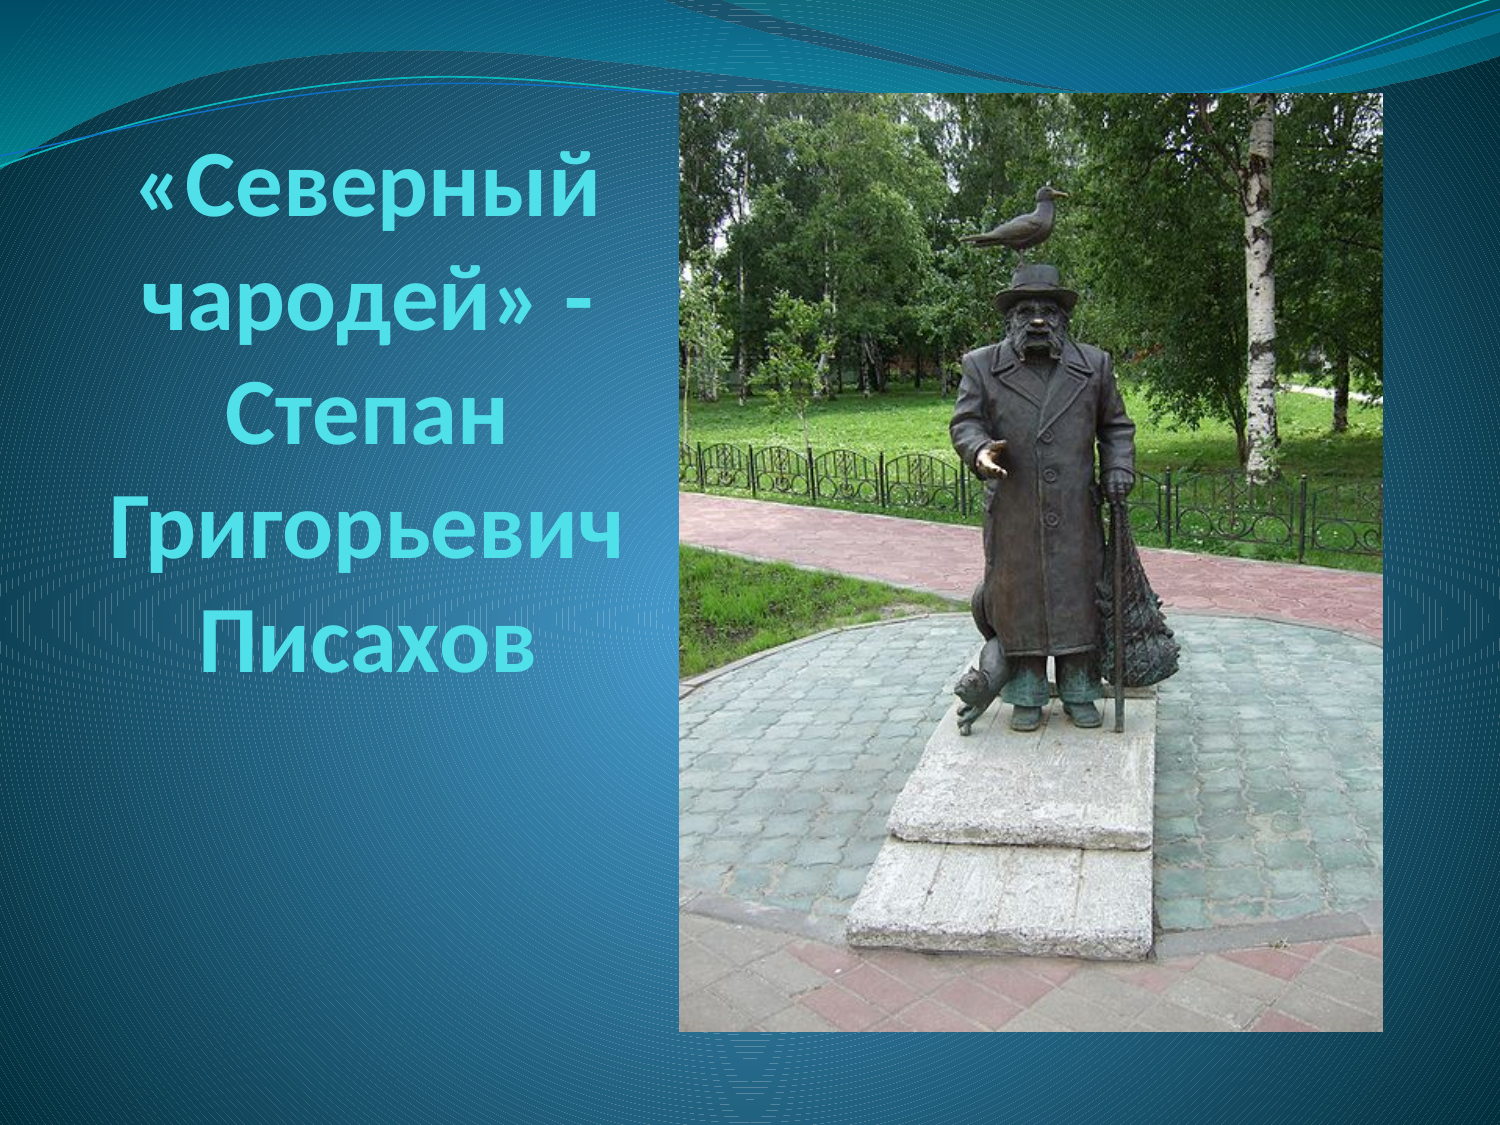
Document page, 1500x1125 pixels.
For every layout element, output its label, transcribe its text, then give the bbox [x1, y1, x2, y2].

title «Северный чародей» - Степан Григорьевич Писахов [82, 117, 657, 692]
picture [679, 93, 1383, 1032]
